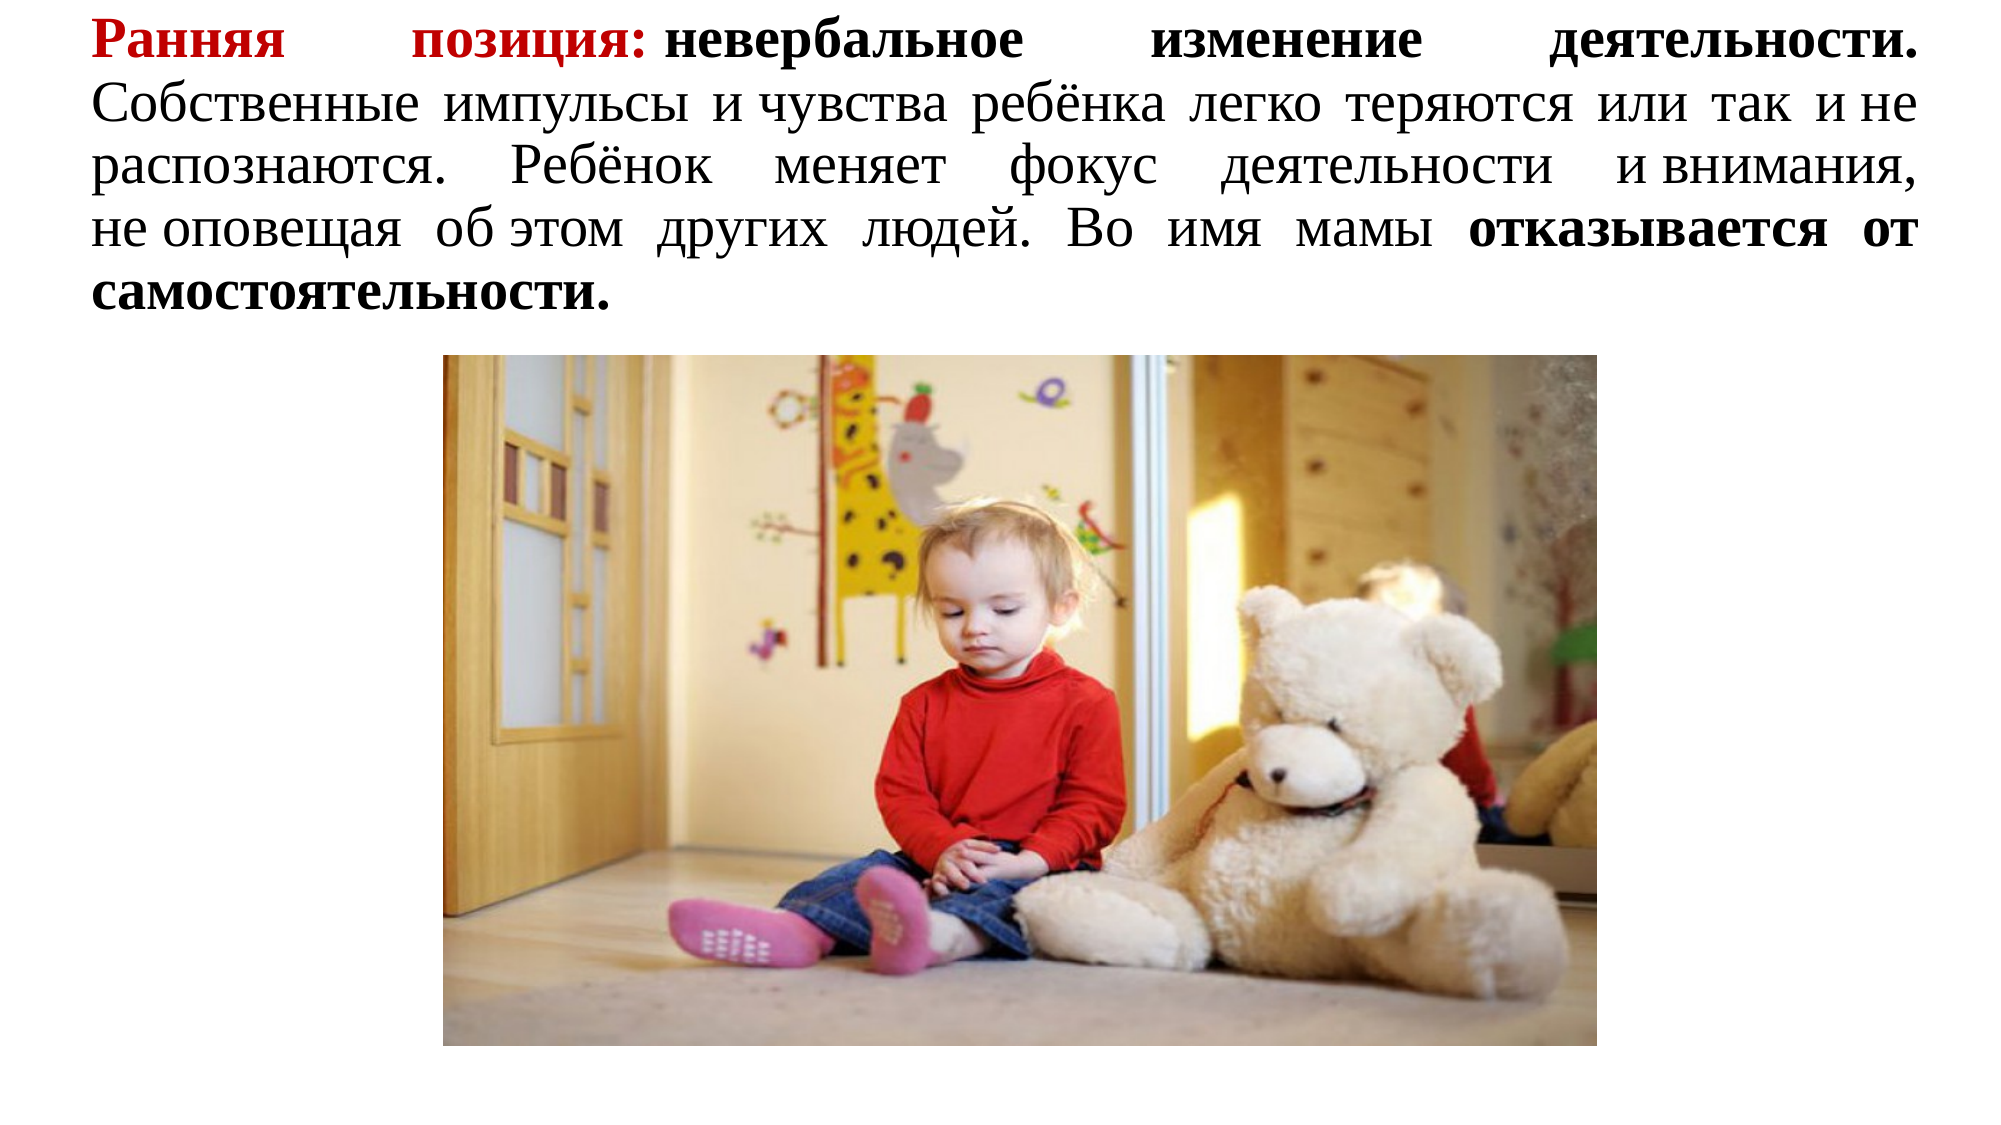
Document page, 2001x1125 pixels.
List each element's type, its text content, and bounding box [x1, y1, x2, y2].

title Ранняя позиция: невербальное изменение деятельности. Собственные импульсы и чувства ребёнка легко теряются или так и не распознаются. Ребёнок меняет фокус деятельности и внимания, не оповещая об этом других людей. Во имя мамы отказывается от самостоятельности. [76, 59, 1935, 341]
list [443, 355, 1597, 1046]
